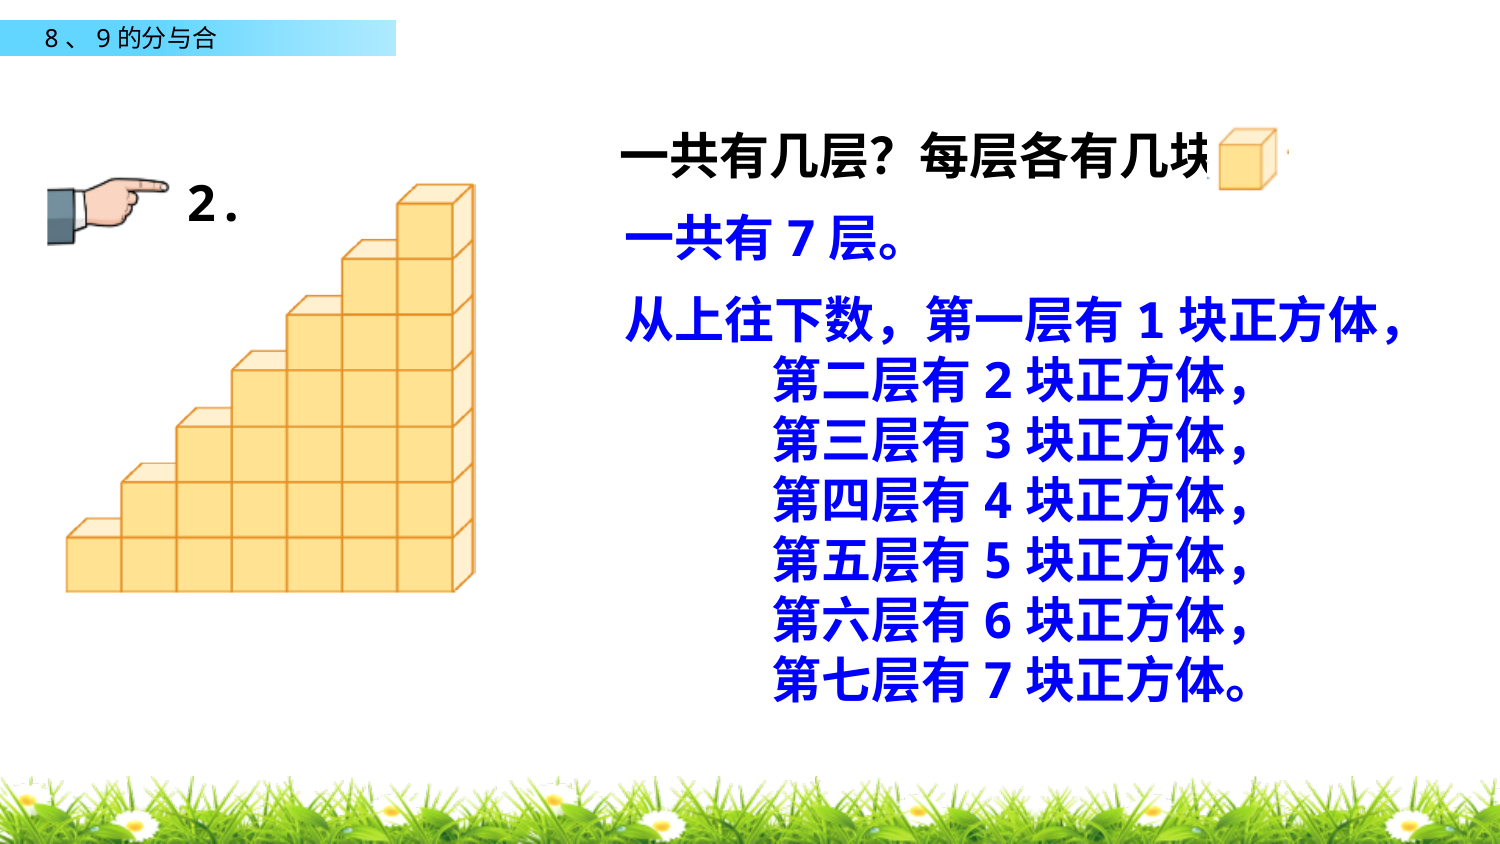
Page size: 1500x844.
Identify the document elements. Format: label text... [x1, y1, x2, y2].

picture [0, 776, 1500, 844]
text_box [538, 116, 1407, 200]
text_box 一共有7层。 [609, 208, 926, 274]
picture [34, 163, 499, 598]
text_box 从上往下数，第一层有1块正方体， 第二层有2块正方体， 第三层有3块正方体， 第四层有4块正方体， 第五层有5块正方体， 第六层有6块正方体， 第七层有7块正方体。 [609, 281, 1418, 716]
